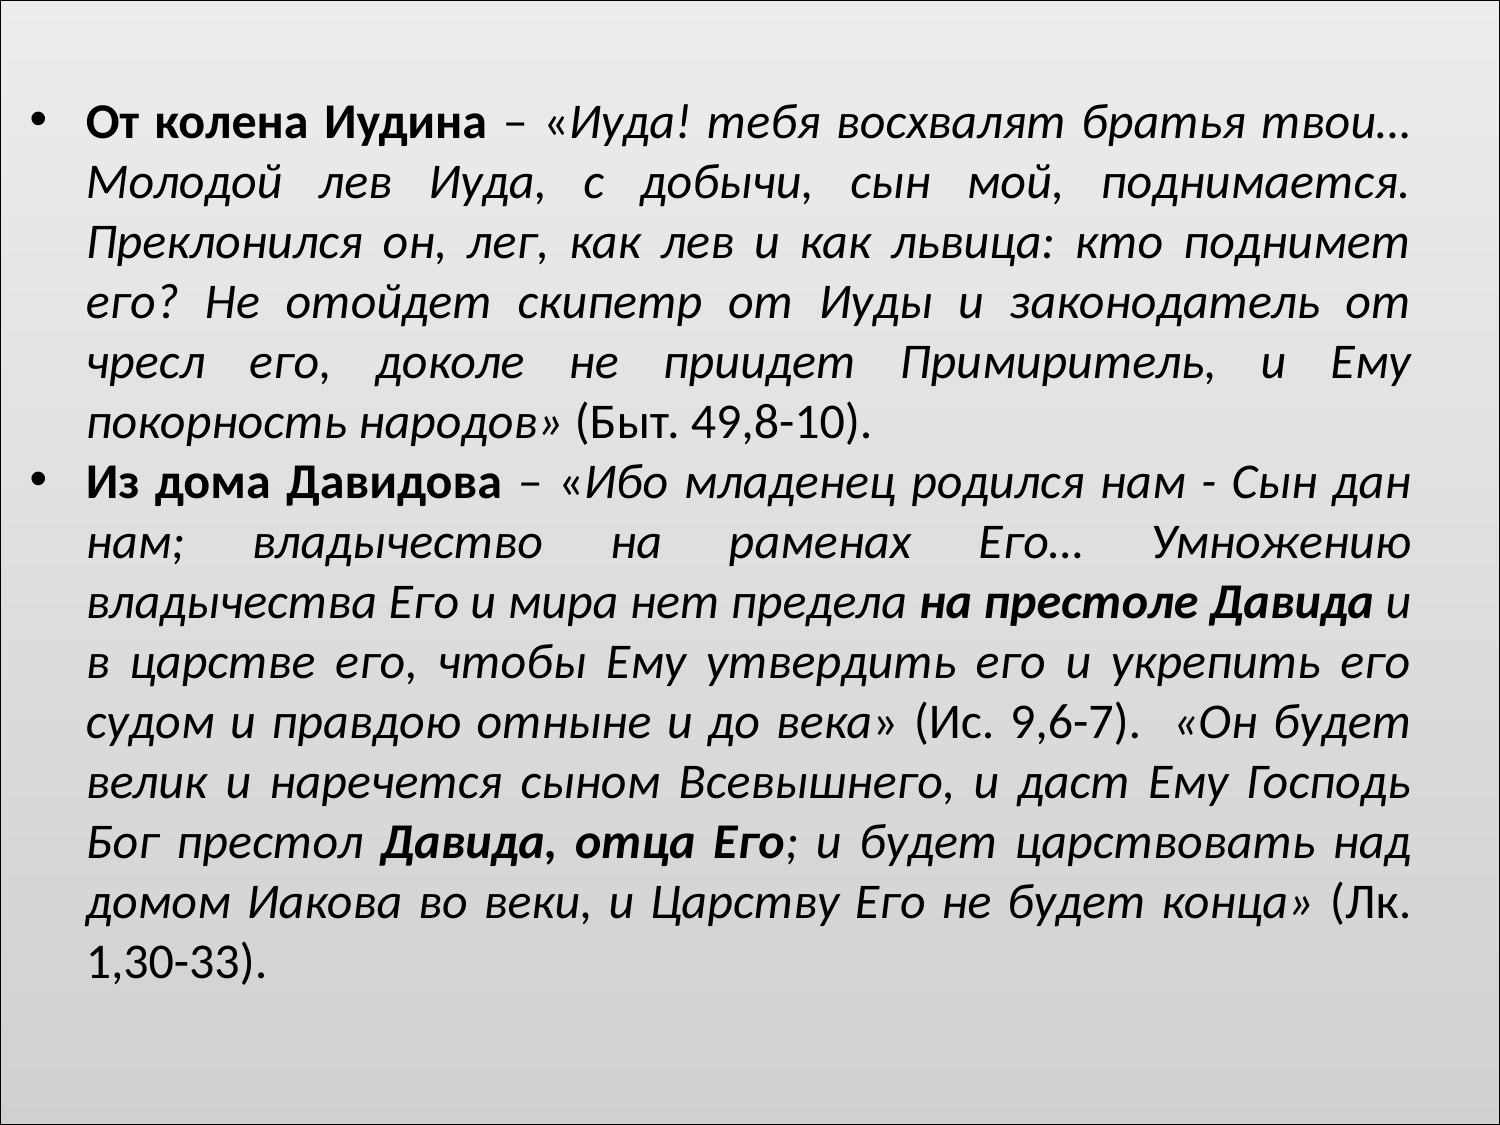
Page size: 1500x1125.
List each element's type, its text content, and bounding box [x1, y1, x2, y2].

list От колена Иудина – «Иуда! тебя восхвалят братья твои… Молодой лев Иуда, с добычи, сын мой, поднимается. Преклонился он, лег, как лев и как львица: кто поднимет его? Не отойдет скипетр от Иуды и законодатель от чресл его, доколе не приидет Примиритель, и Ему покорность народов» (Быт. 49,8-10). Из дома Давидова – «Ибо младенец родился нам - Сын дан нам; владычество на раменах Его… Умножению владычества Его и мира нет предела на престоле Давида и в царстве его, чтобы Ему утвердить его и укрепить его судом и правдою отныне и до века» (Ис. 9,6-7). «Он будет велик и наречется сыном Всевышнего, и даст Ему Господь Бог пре­стол Давида, отца Его; и будет царствовать над домом Иакова во веки, и Царству Его не будет конца» (Лк. 1,30-33). [0, 0, 1500, 1125]
